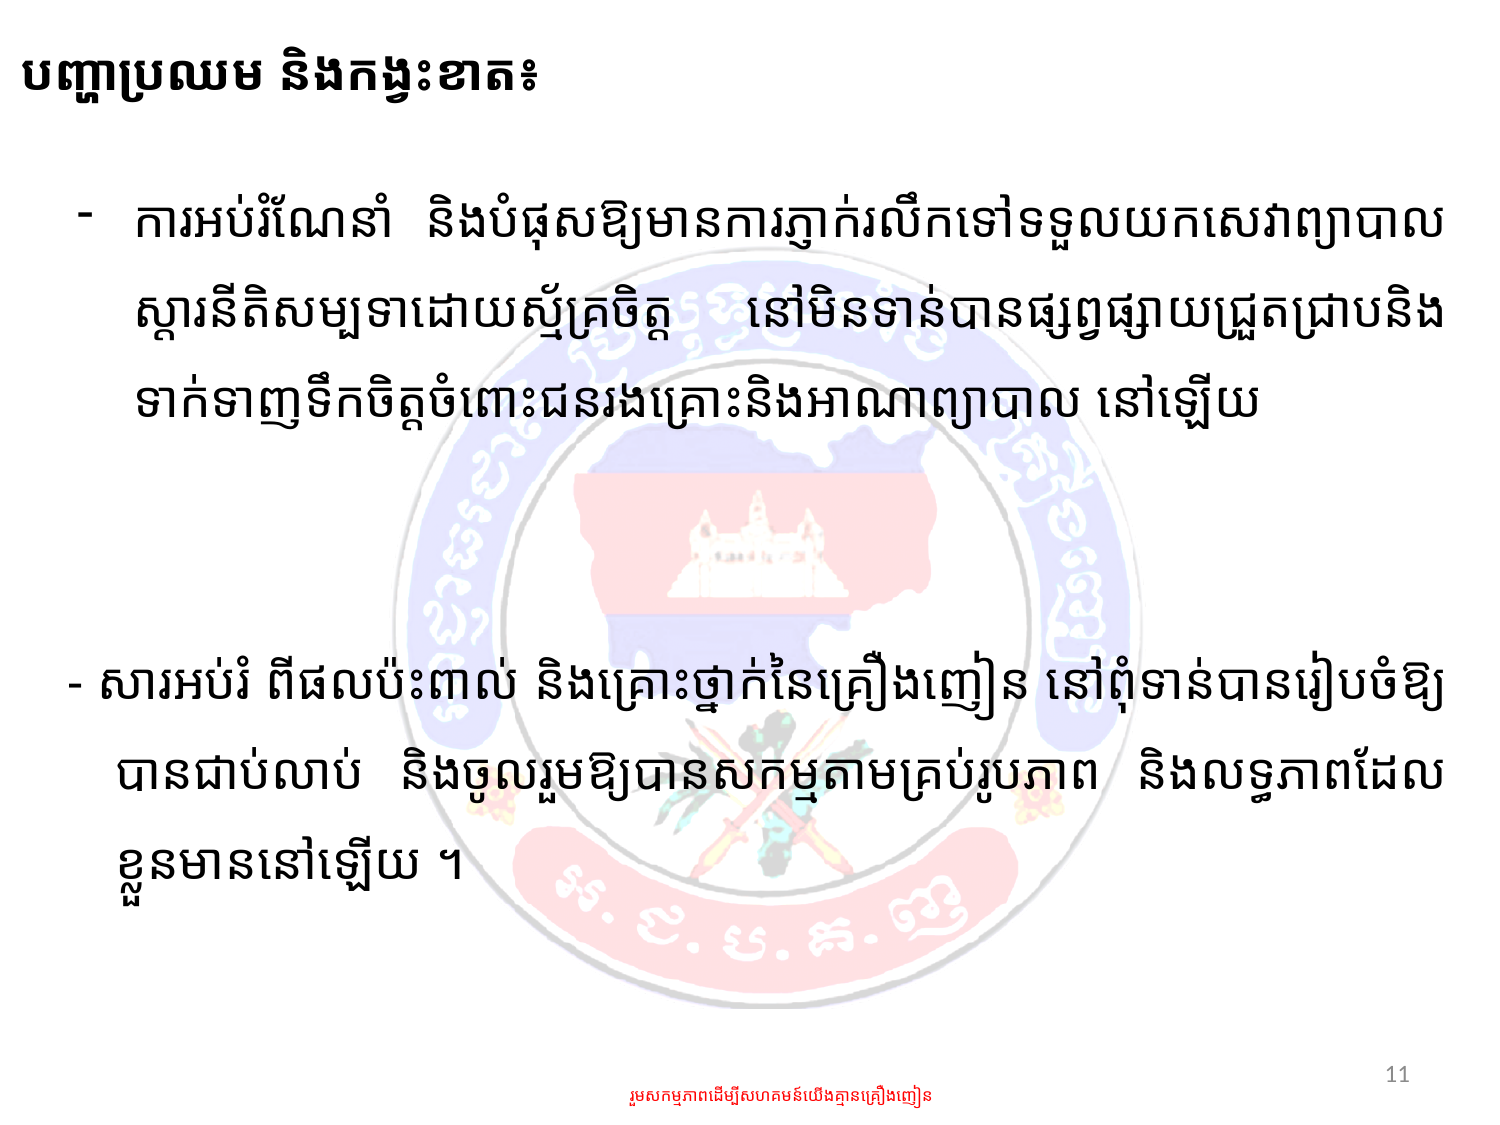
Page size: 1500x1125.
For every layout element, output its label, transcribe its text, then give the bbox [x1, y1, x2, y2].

text_box - សារអប់រំ ពីផលប៉ះពាល់ និងគ្រោះថ្នាក់នៃគ្រឿងញៀន នៅពុំទាន់បានរៀបចំឱ្យបានជាប់លាប់ និងចូលរួមឱ្យបានសកម្មតាមគ្រប់រូបភាព និងលទ្ធភាពដែលខ្លួនមាននៅឡើយ ។ [24, 612, 1463, 913]
footer រួមសកម្មភាពដើម្បីសហគមន៍យើងគ្មានគ្រឿងញៀន [450, 1065, 1113, 1125]
text_box បញ្ហាប្រឈម និងកង្វះខាត៖ [5, 2, 557, 108]
slide_number 11 [1074, 1042, 1425, 1103]
list ការអប់រំណែនាំ និងបំផុសឱ្យមានការភ្ញាក់រលឹកទៅទទួលយកសេវាព្យាបាល ស្តារនីតិសម្បទាដោយស្ម័គ្រចិត្ត នៅមិនទាន់បានផ្សព្វផ្សាយជ្រួតជ្រាបនិងទាក់ទាញទឹកចិត្តចំពោះជនរងគ្រោះនិងអាណាព្យាបាល នៅឡើយ [24, 149, 1463, 538]
